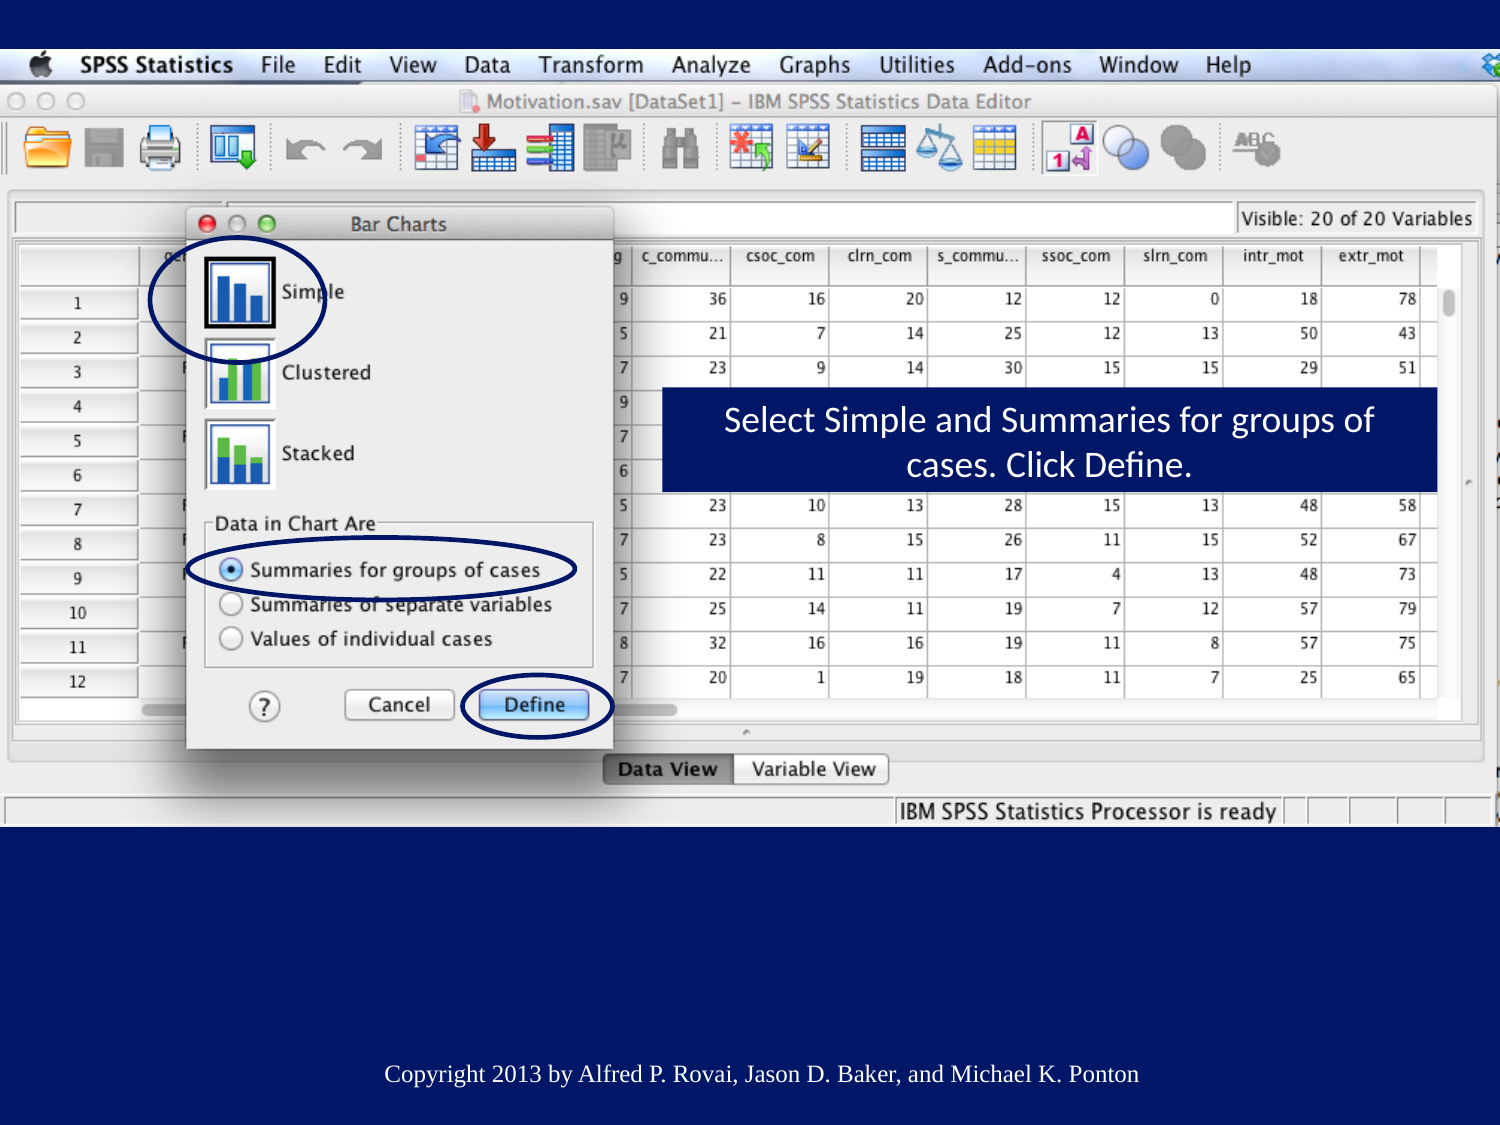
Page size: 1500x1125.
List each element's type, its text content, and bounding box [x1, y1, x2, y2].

picture [0, 49, 1500, 827]
footer Copyright 2013 by Alfred P. Rovai, Jason D. Baker, and Michael K. Ponton [262, 1042, 1263, 1103]
